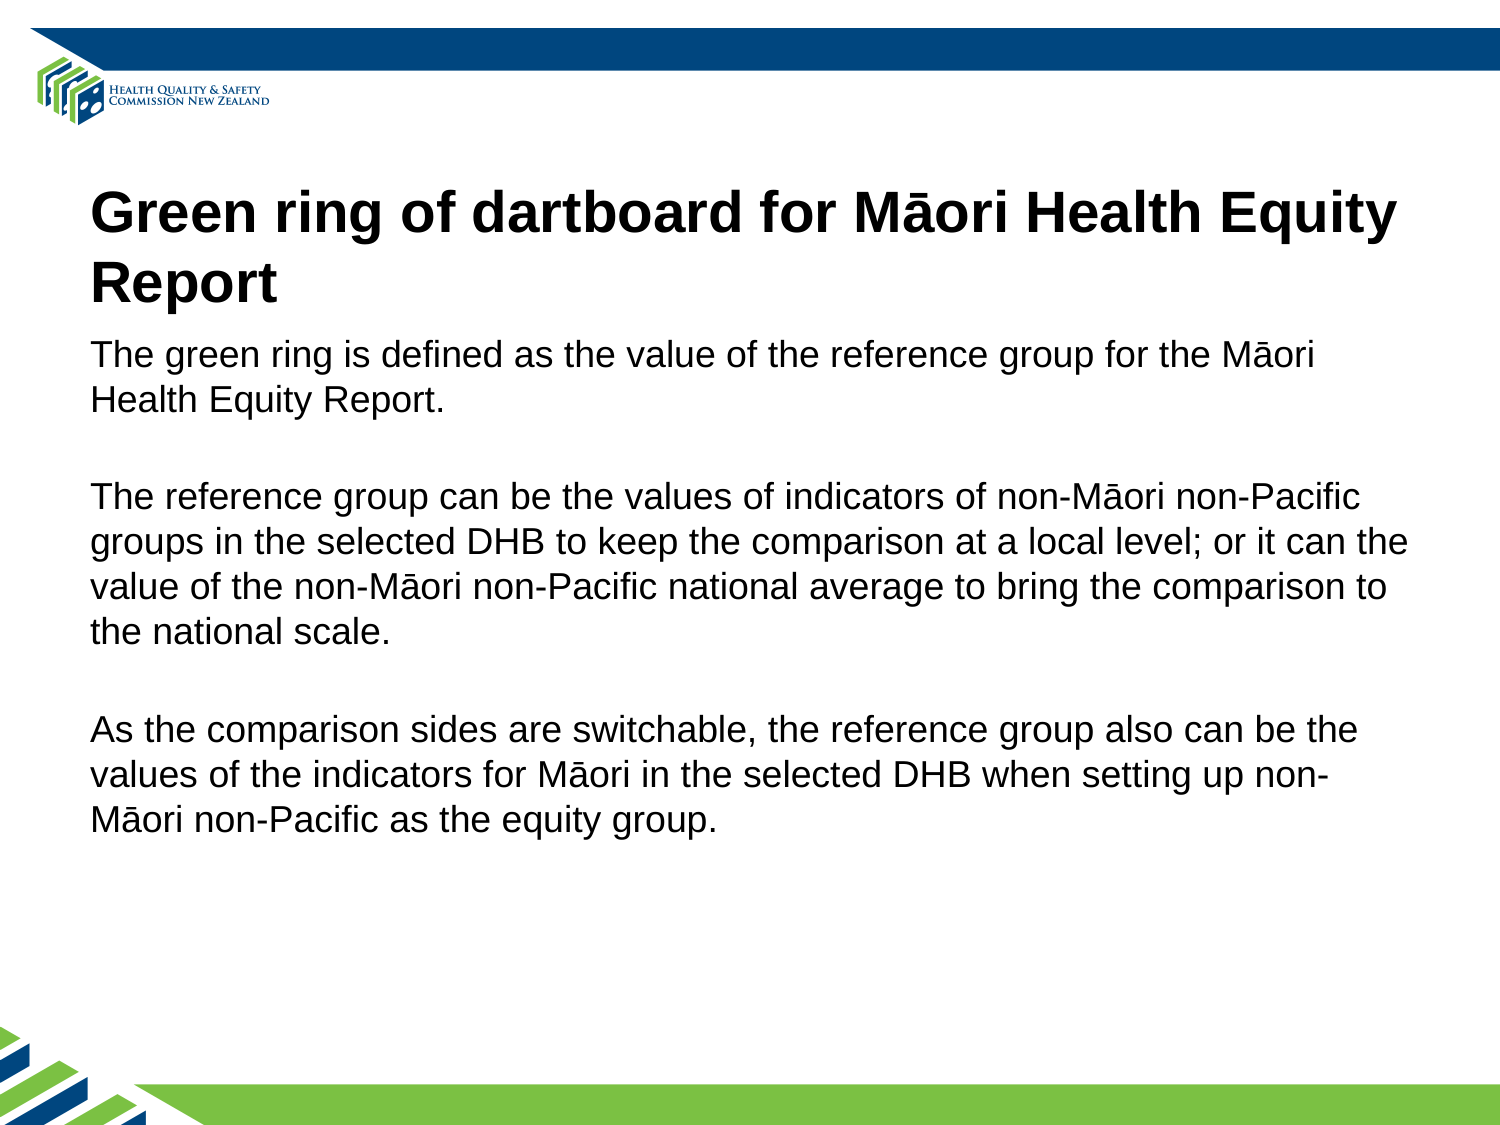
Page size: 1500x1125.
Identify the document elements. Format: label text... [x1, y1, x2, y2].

title Green ring of dartboard for Māori Health Equity Report [75, 184, 1425, 305]
list The green ring is defined as the value of the reference group for the Māori Health Equity Report. The reference group can be the values of indicators of non-Māori non-Pacific groups in the selected DHB to keep the comparison at a local level; or it can the value of the non-Māori non-Pacific national average to bring the comparison to the national scale. As the comparison sides are switchable, the reference group also can be the values of the indicators for Māori in the selected DHB when setting up non-Māori non-Pacific as the equity group. [75, 322, 1425, 1047]
picture [0, 0, 1500, 1125]
